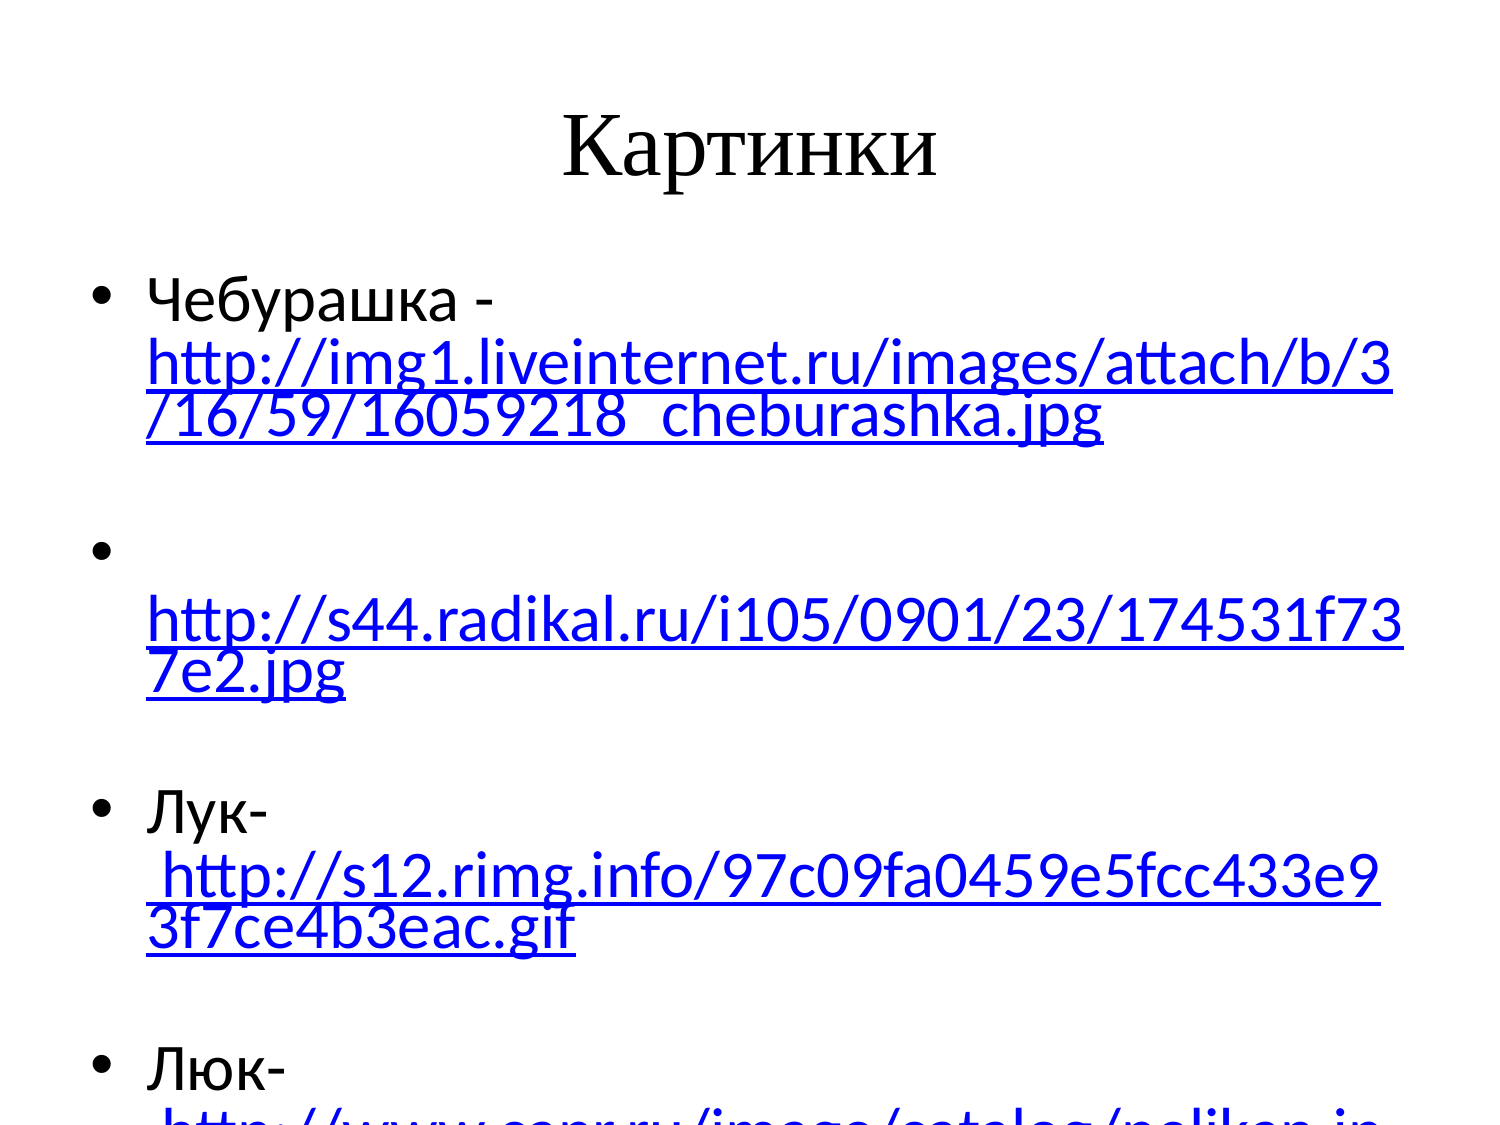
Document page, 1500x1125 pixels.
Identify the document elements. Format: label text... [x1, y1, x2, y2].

title Картинки [75, 45, 1425, 233]
list Чебурашка - http://img1.liveinternet.ru/images/attach/b/3/16/59/16059218_cheburashka.jpg http://s44.radikal.ru/i105/0901/23/174531f737e2.jpg Лук- http://s12.rimg.info/97c09fa0459e5fcc433e93f7ce4b3eac.gif Люк- http://www.capr.ru/image/catalog/pelikan.jpg [75, 262, 1425, 1005]
